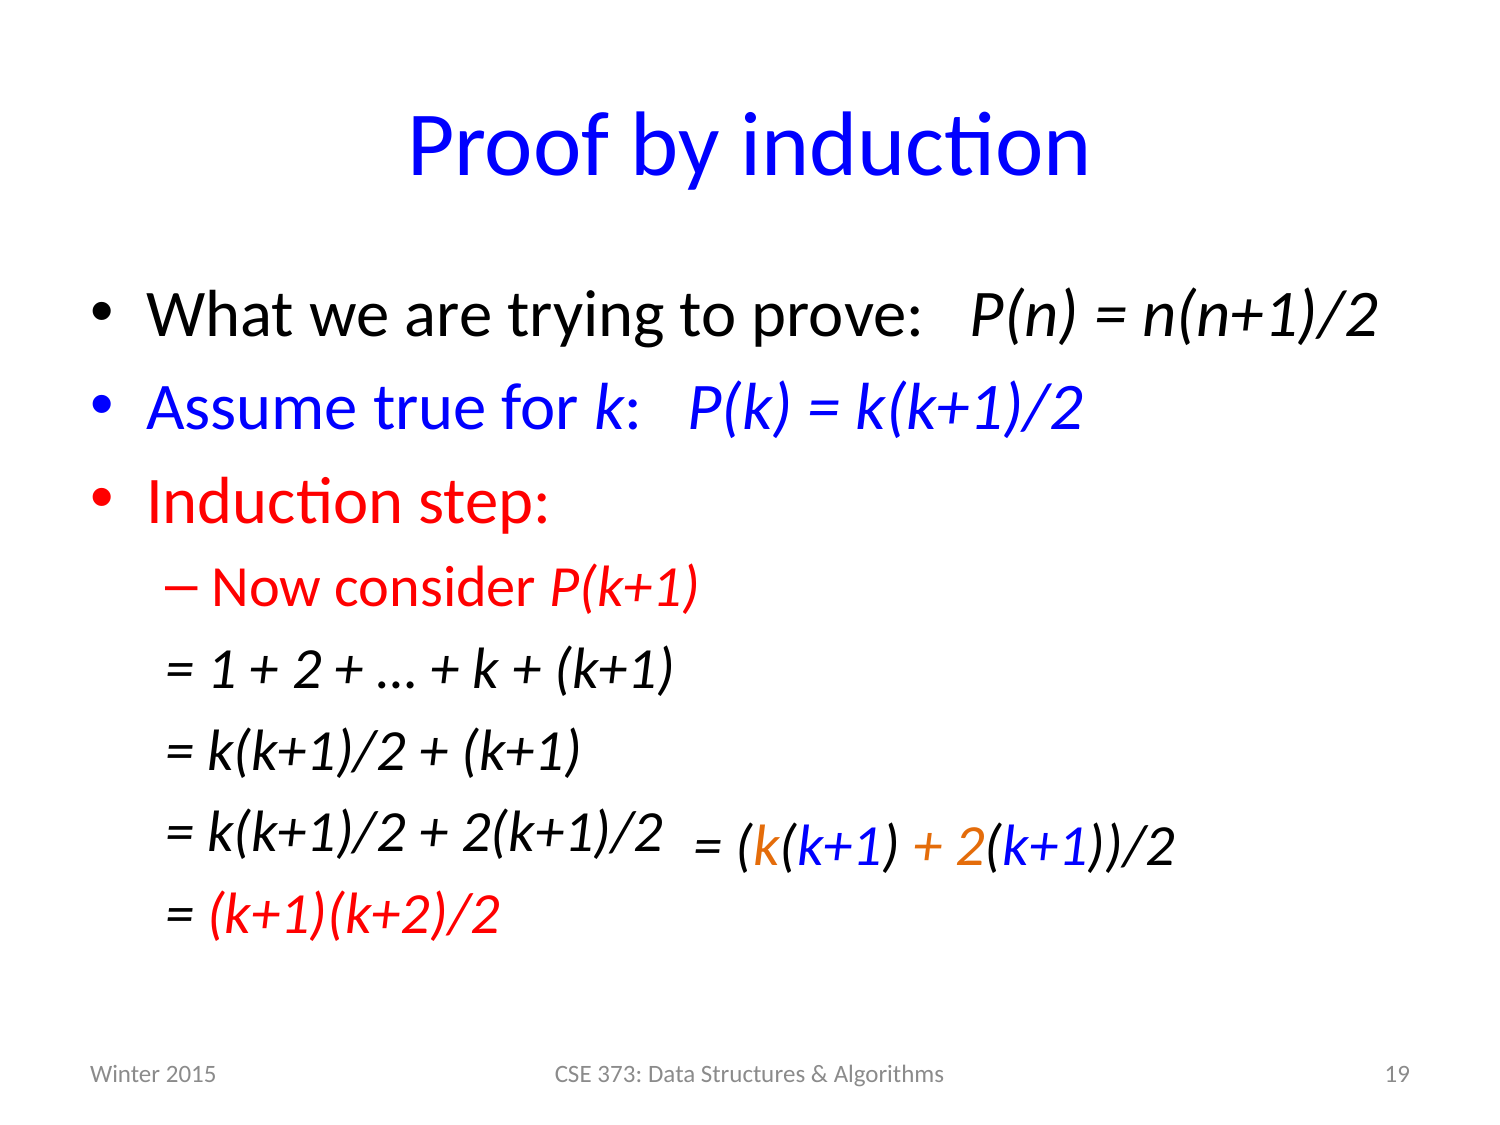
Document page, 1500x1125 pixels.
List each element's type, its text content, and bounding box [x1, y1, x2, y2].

title Proof by induction [75, 45, 1425, 233]
text_box = (k(k+1) + 2(k+1))/2 [603, 799, 1288, 885]
footer CSE 373: Data Structures & Algorithms [512, 1042, 988, 1103]
slide_number Winter 2015 [75, 1042, 425, 1103]
slide_number 19 [1074, 1042, 1425, 1103]
list What we are trying to prove: P(n) = n(n+1)/2 Assume true for k: P(k) = k(k+1)/2 Induction step: Now consider P(k+1) = 1 + 2 + … + k + (k+1) = k(k+1)/2 + (k+1) = k(k+1)/2 + 2(k+1)/2 = (k+1)(k+2)/2 [75, 262, 1425, 1005]
